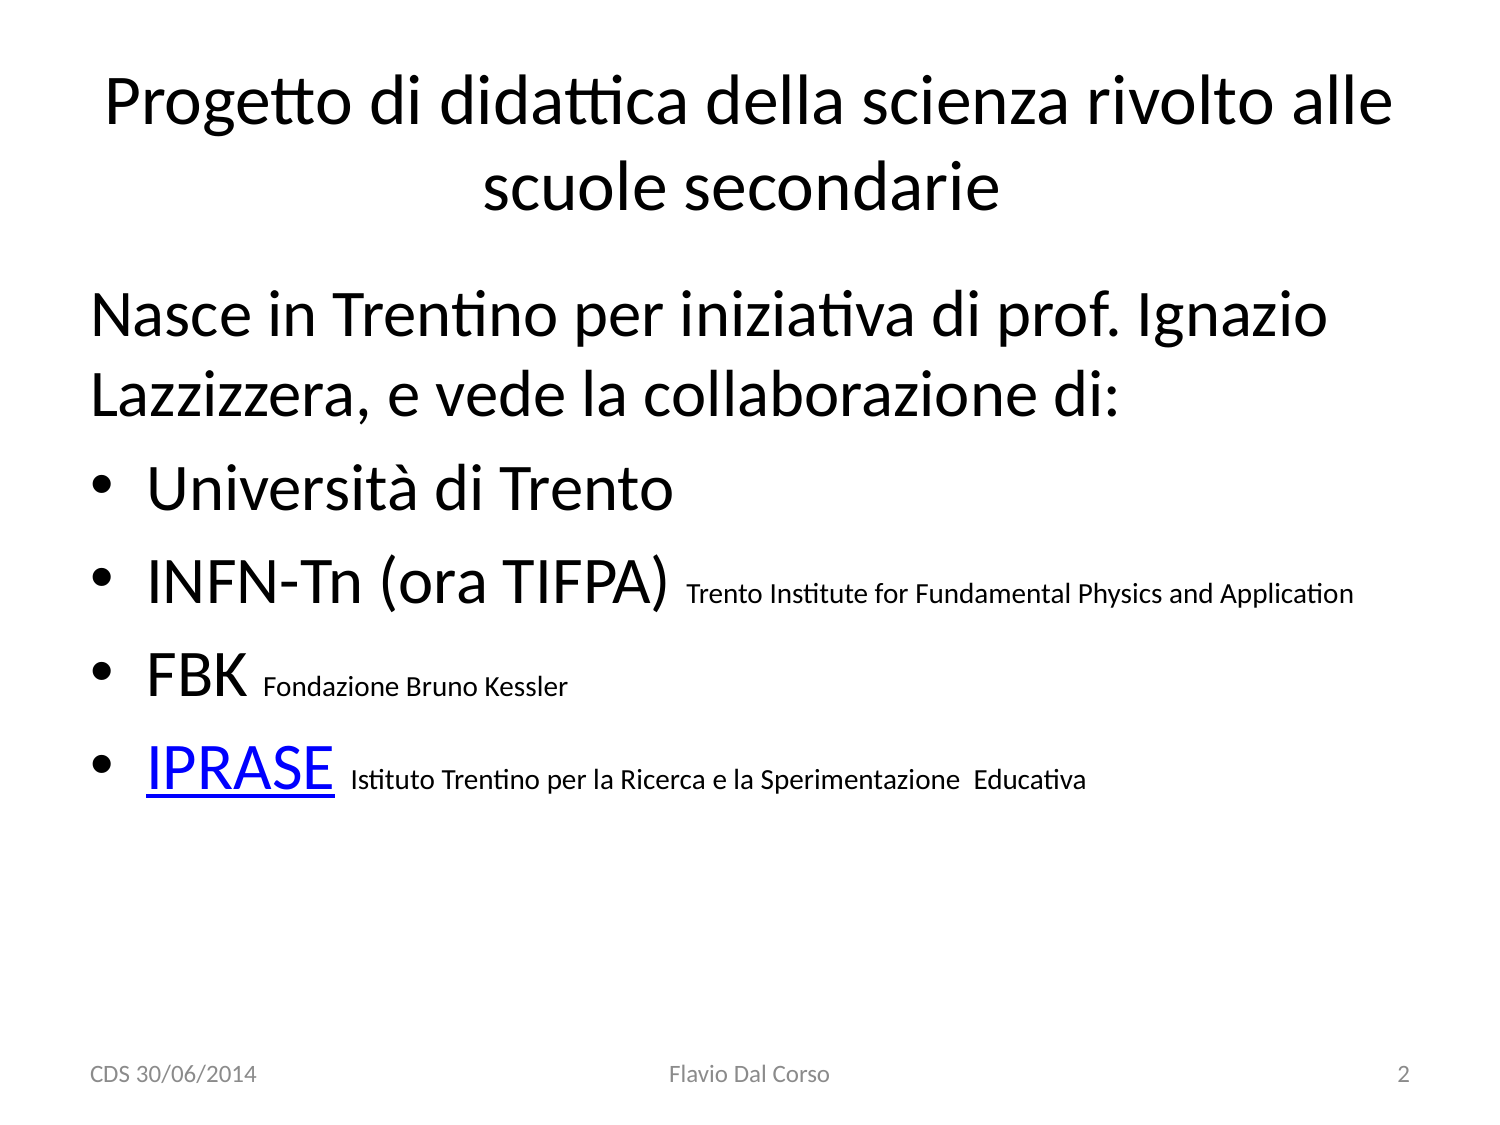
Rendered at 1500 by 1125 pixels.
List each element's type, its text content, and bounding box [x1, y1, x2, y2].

footer Flavio Dal Corso [512, 1042, 988, 1103]
list Nasce in Trentino per iniziativa di prof. Ignazio Lazzizzera, e vede la collaborazione di: Università di Trento INFN-Tn (ora TIFPA) Trento Institute for Fundamental Physics and Application FBK Fondazione Bruno Kessler IPRASE Istituto Trentino per la Ricerca e la Sperimentazione Educativa [75, 262, 1425, 1005]
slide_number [75, 1042, 425, 1103]
slide_number 2 [1074, 1042, 1425, 1103]
title Progetto di didattica della scienza rivolto alle scuole secondarie [75, 45, 1425, 233]
